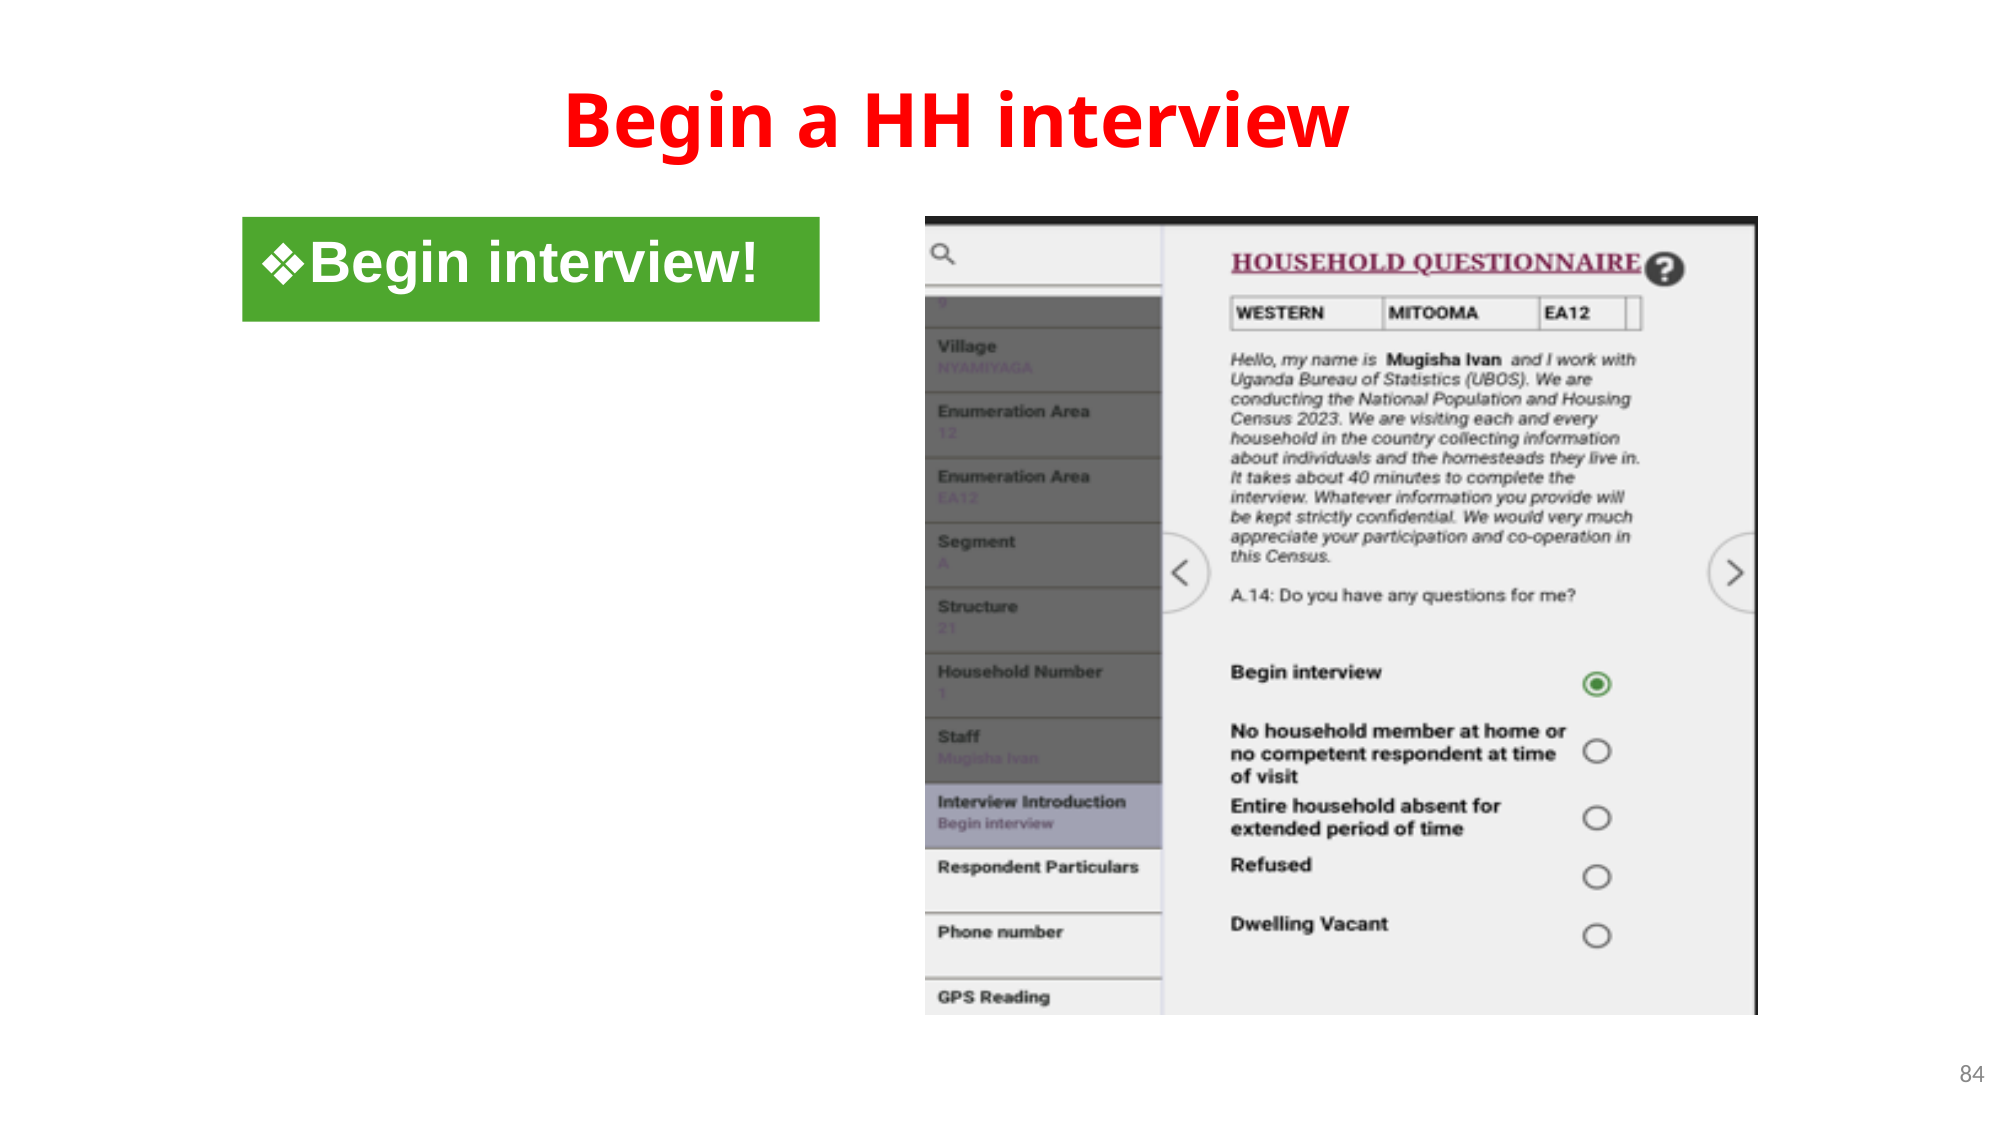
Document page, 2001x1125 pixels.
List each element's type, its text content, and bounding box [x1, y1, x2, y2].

picture [925, 216, 1758, 1015]
slide_number ‹#› [1550, 1042, 2000, 1103]
title Begin a HH interview [547, 53, 1440, 181]
list Begin interview! [242, 216, 820, 322]
